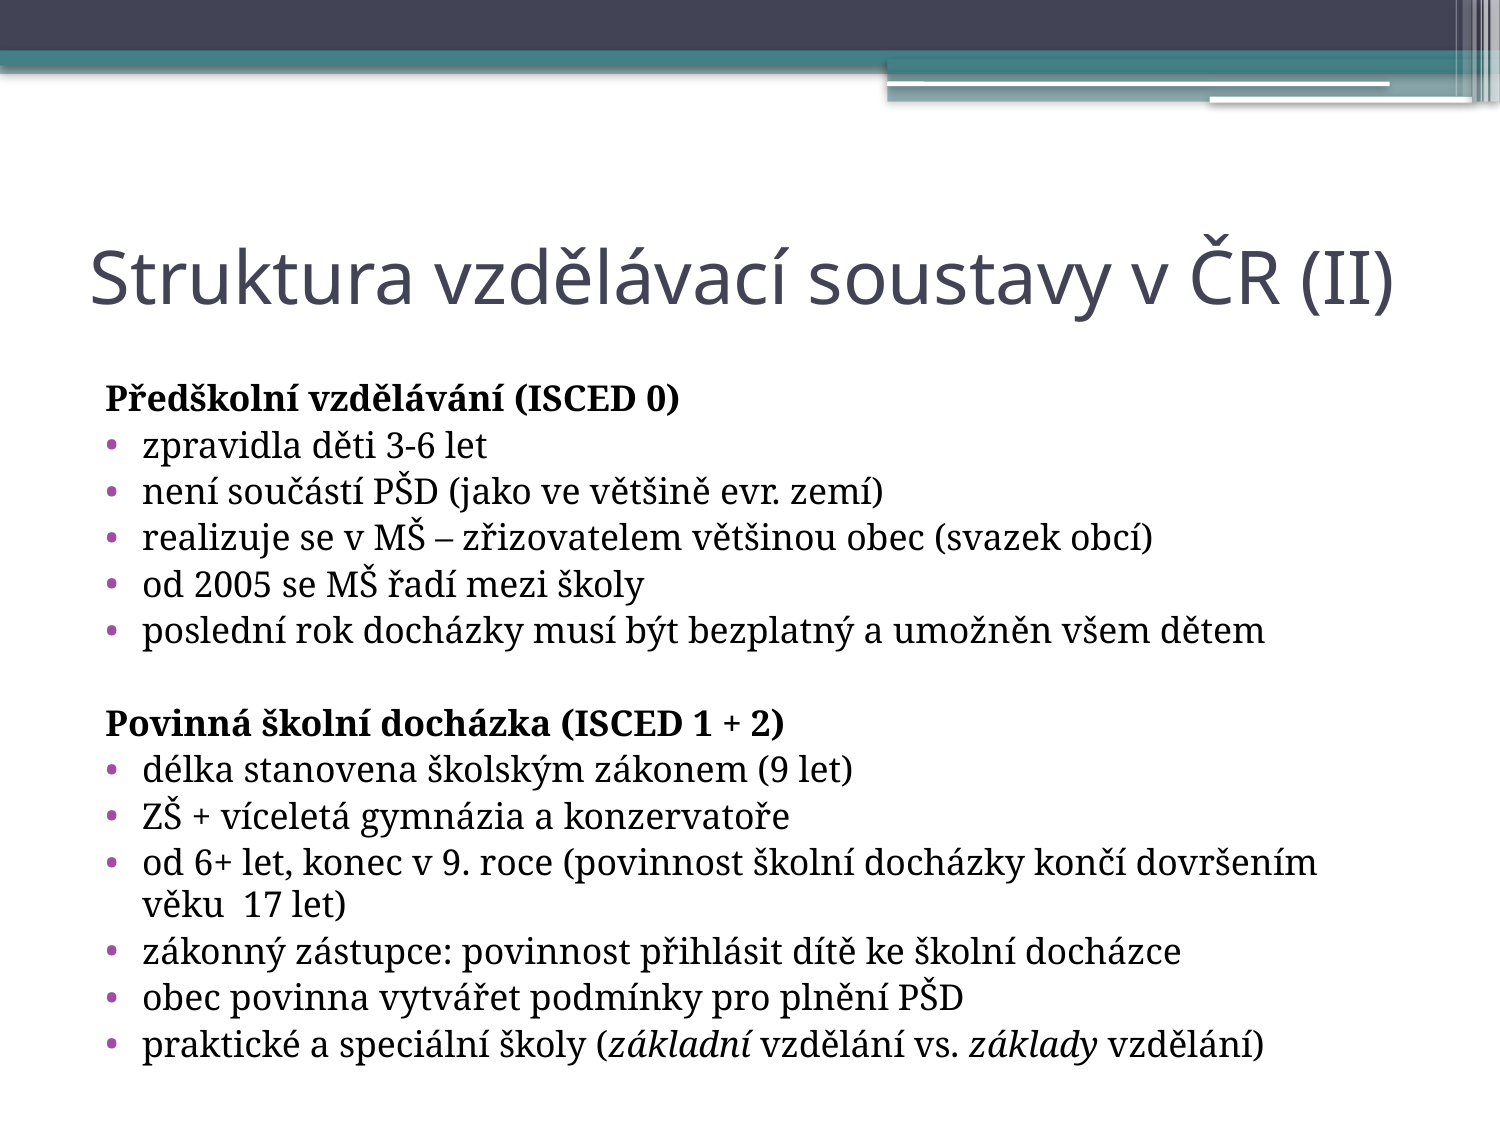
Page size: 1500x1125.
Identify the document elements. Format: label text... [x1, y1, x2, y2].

list Předškolní vzdělávání (ISCED 0) zpravidla děti 3-6 let není součástí PŠD (jako ve většině evr. zemí) realizuje se v MŠ – zřizovatelem většinou obec (svazek obcí) od 2005 se MŠ řadí mezi školy poslední rok docházky musí být bezplatný a umožněn všem dětem Povinná školní docházka (ISCED 1 + 2) délka stanovena školským zákonem (9 let) ZŠ + víceletá gymnázia a konzervatoře od 6+ let, konec v 9. roce (povinnost školní docházky končí dovršením věku 17 let) zákonný zástupce: povinnost přihlásit dítě ke školní docházce obec povinna vytvářet podmínky pro plnění PŠD praktické a speciální školy (základní vzdělání vs. základy vzdělání) [75, 368, 1425, 1079]
title Struktura vzdělávací soustavy v ČR (II) [75, 187, 1425, 363]
